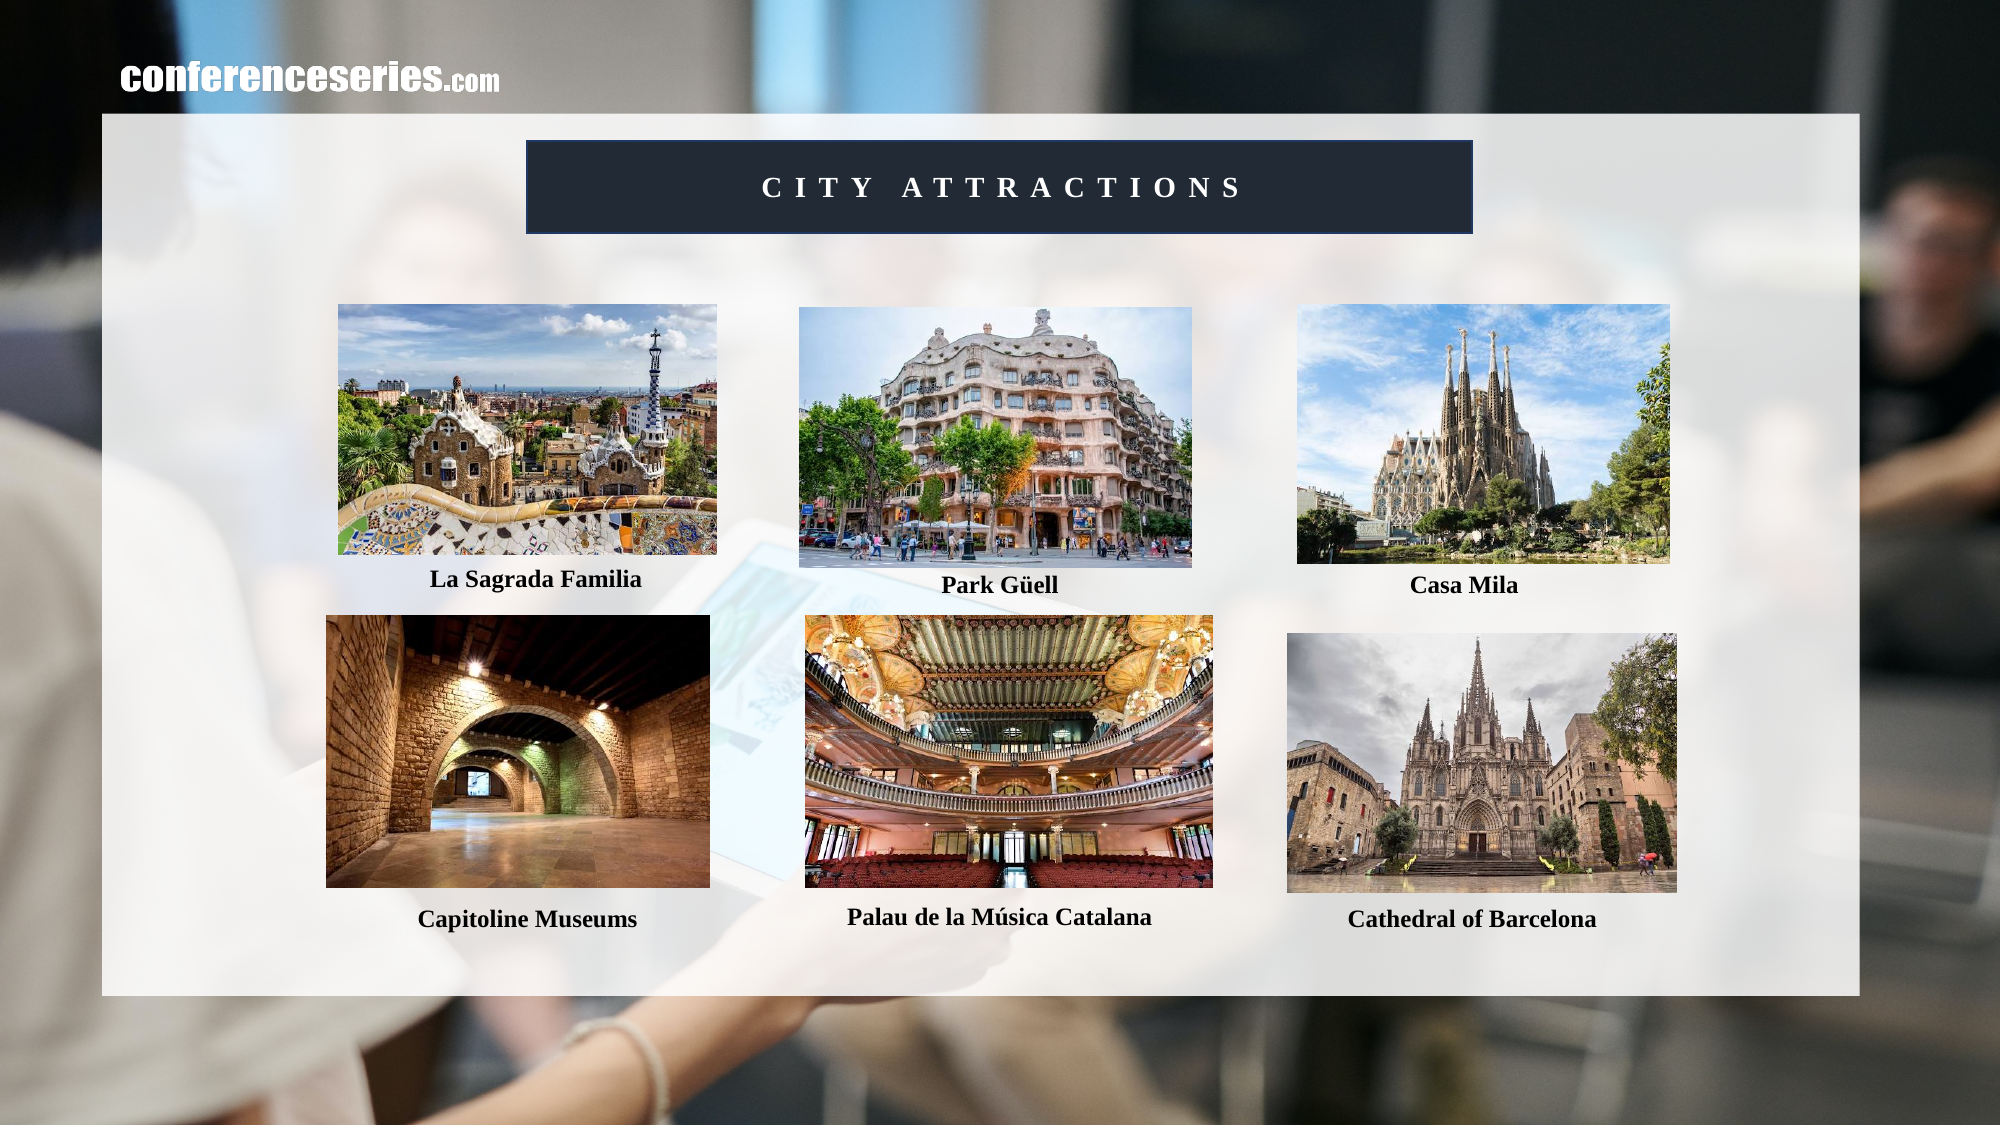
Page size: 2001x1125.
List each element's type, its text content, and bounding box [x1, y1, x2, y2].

text_box [101, 113, 1861, 997]
text_box [0, 0, 2000, 1125]
picture [805, 615, 1213, 888]
text_box La Sagrada Familia [362, 555, 717, 600]
text_box Palau de la Música Catalana [822, 892, 1178, 938]
picture [326, 615, 710, 888]
picture [1286, 632, 1677, 893]
text_box [526, 140, 1473, 234]
text_box Casa Mila [1287, 560, 1642, 606]
picture [338, 304, 717, 555]
picture [121, 49, 499, 92]
picture [799, 307, 1192, 568]
text_box Capitoline Museums [350, 894, 705, 940]
text_box CITY ATTRACTIONS [527, 160, 1473, 211]
text_box Cathedral of Barcelona [1295, 894, 1650, 940]
picture [1297, 304, 1670, 564]
text_box Park Güell [822, 568, 1178, 606]
